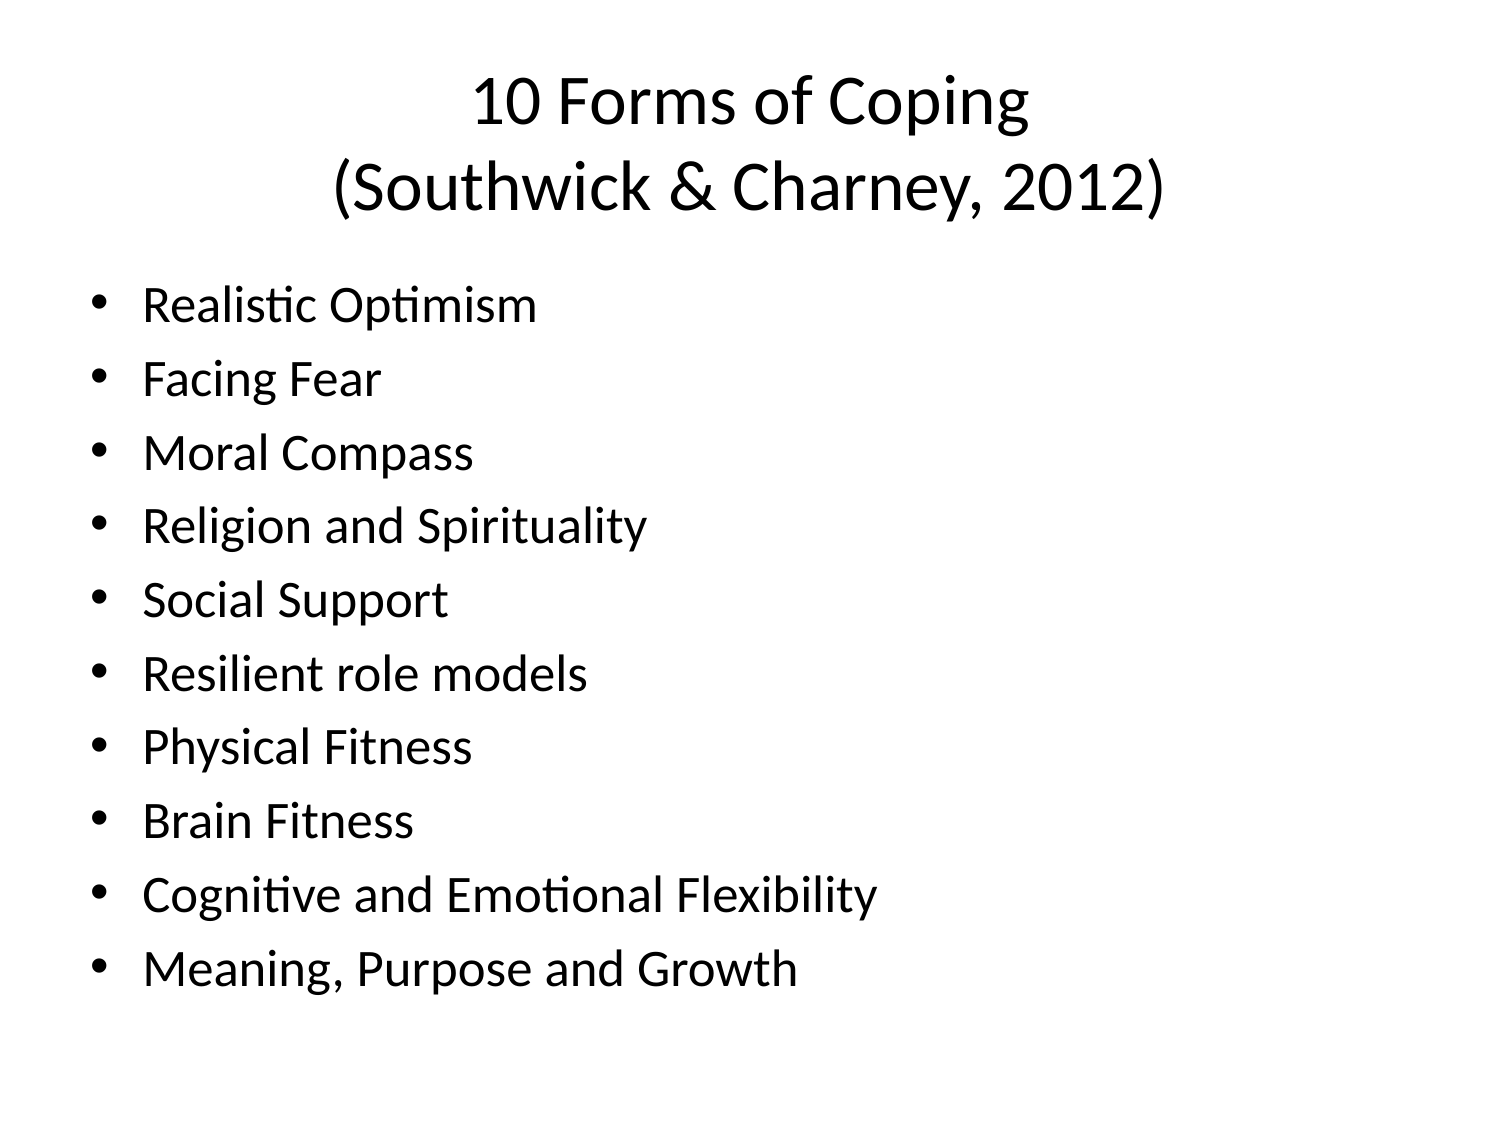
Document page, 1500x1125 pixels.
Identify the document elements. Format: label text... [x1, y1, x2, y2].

title 10 Forms of Coping (Southwick & Charney, 2012) [75, 45, 1425, 233]
list Realistic Optimism Facing Fear Moral Compass Religion and Spirituality Social Support Resilient role models Physical Fitness Brain Fitness Cognitive and Emotional Flexibility Meaning, Purpose and Growth [75, 262, 1425, 1005]
